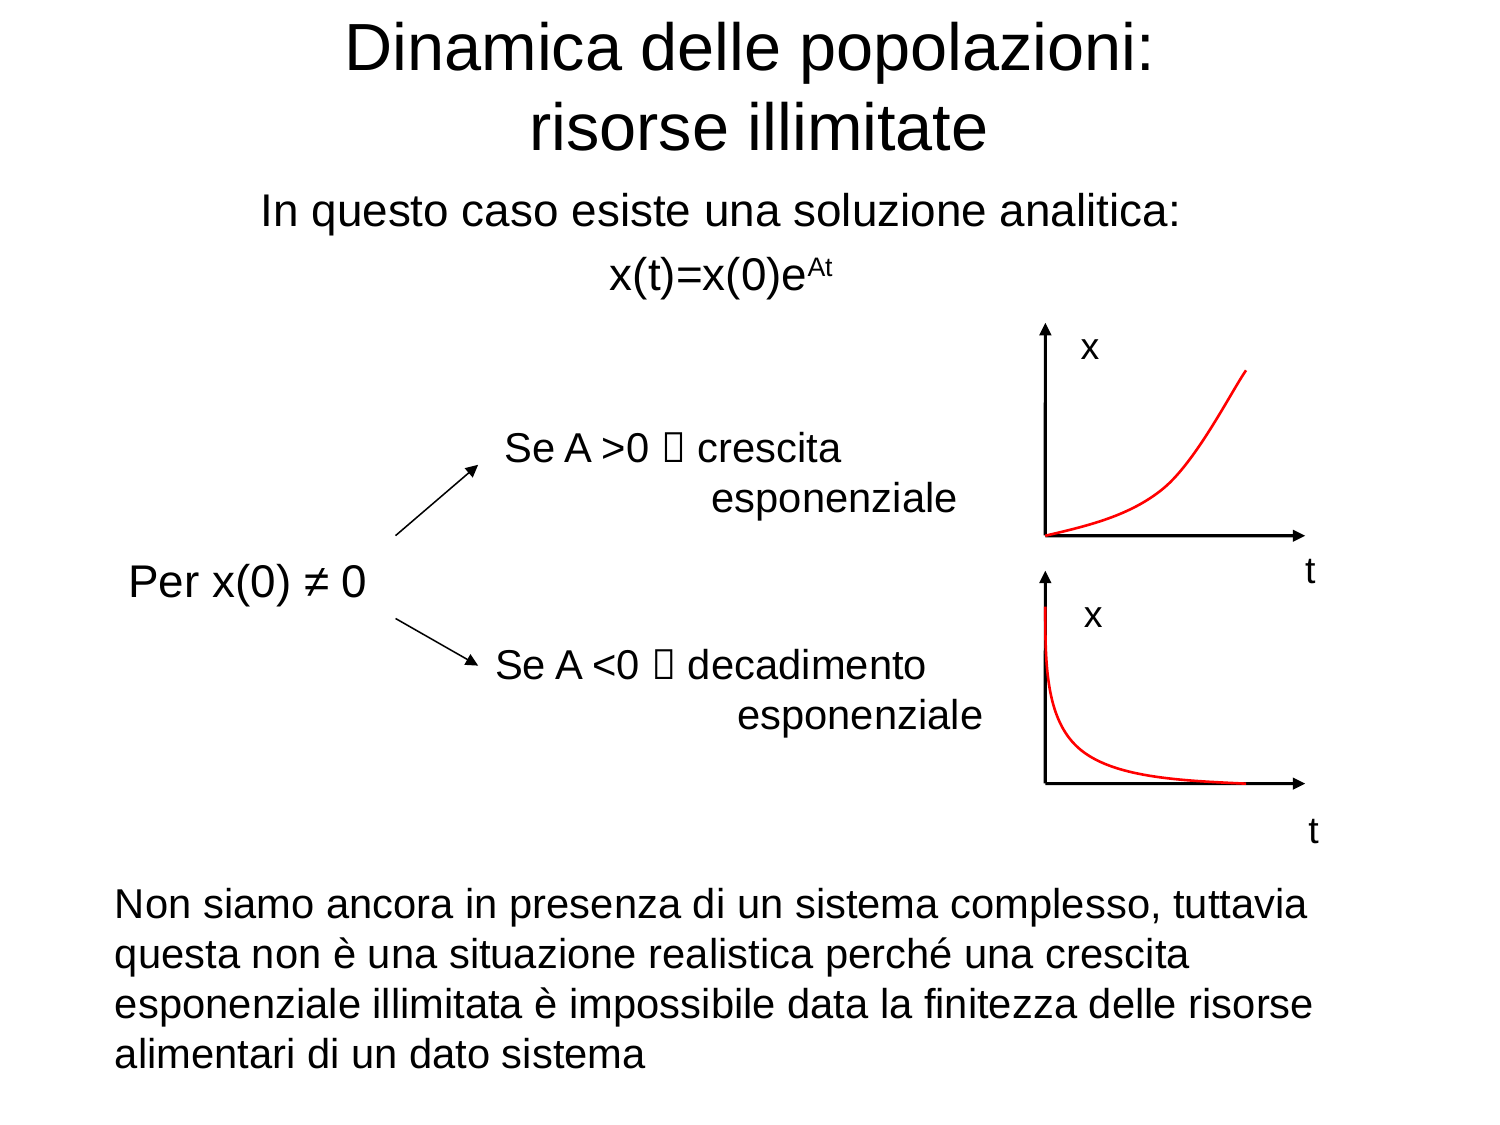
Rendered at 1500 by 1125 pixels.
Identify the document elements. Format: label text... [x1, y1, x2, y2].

text_box Se A >0  crescita esponenziale [489, 413, 973, 529]
text_box Per x(0) ≠ 0 [113, 544, 383, 614]
text_box Non siamo ancora in presenza di un sistema complesso, tuttavia questa non è una situazione realistica perché una crescita esponenziale illimitata è impossibile data la finitezza delle risorse alimentari di un dato sistema [100, 869, 1332, 1085]
subtitle In questo caso esiste una soluzione analitica: x(t)=x(0)eAt [113, 172, 1329, 362]
text_box [395, 618, 479, 666]
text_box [1045, 314, 1335, 860]
text_box [395, 464, 479, 536]
title Dinamica delle popolazioni: risorse illimitate [112, 19, 1388, 150]
text_box Se A <0  decadimento esponenziale [480, 630, 999, 745]
